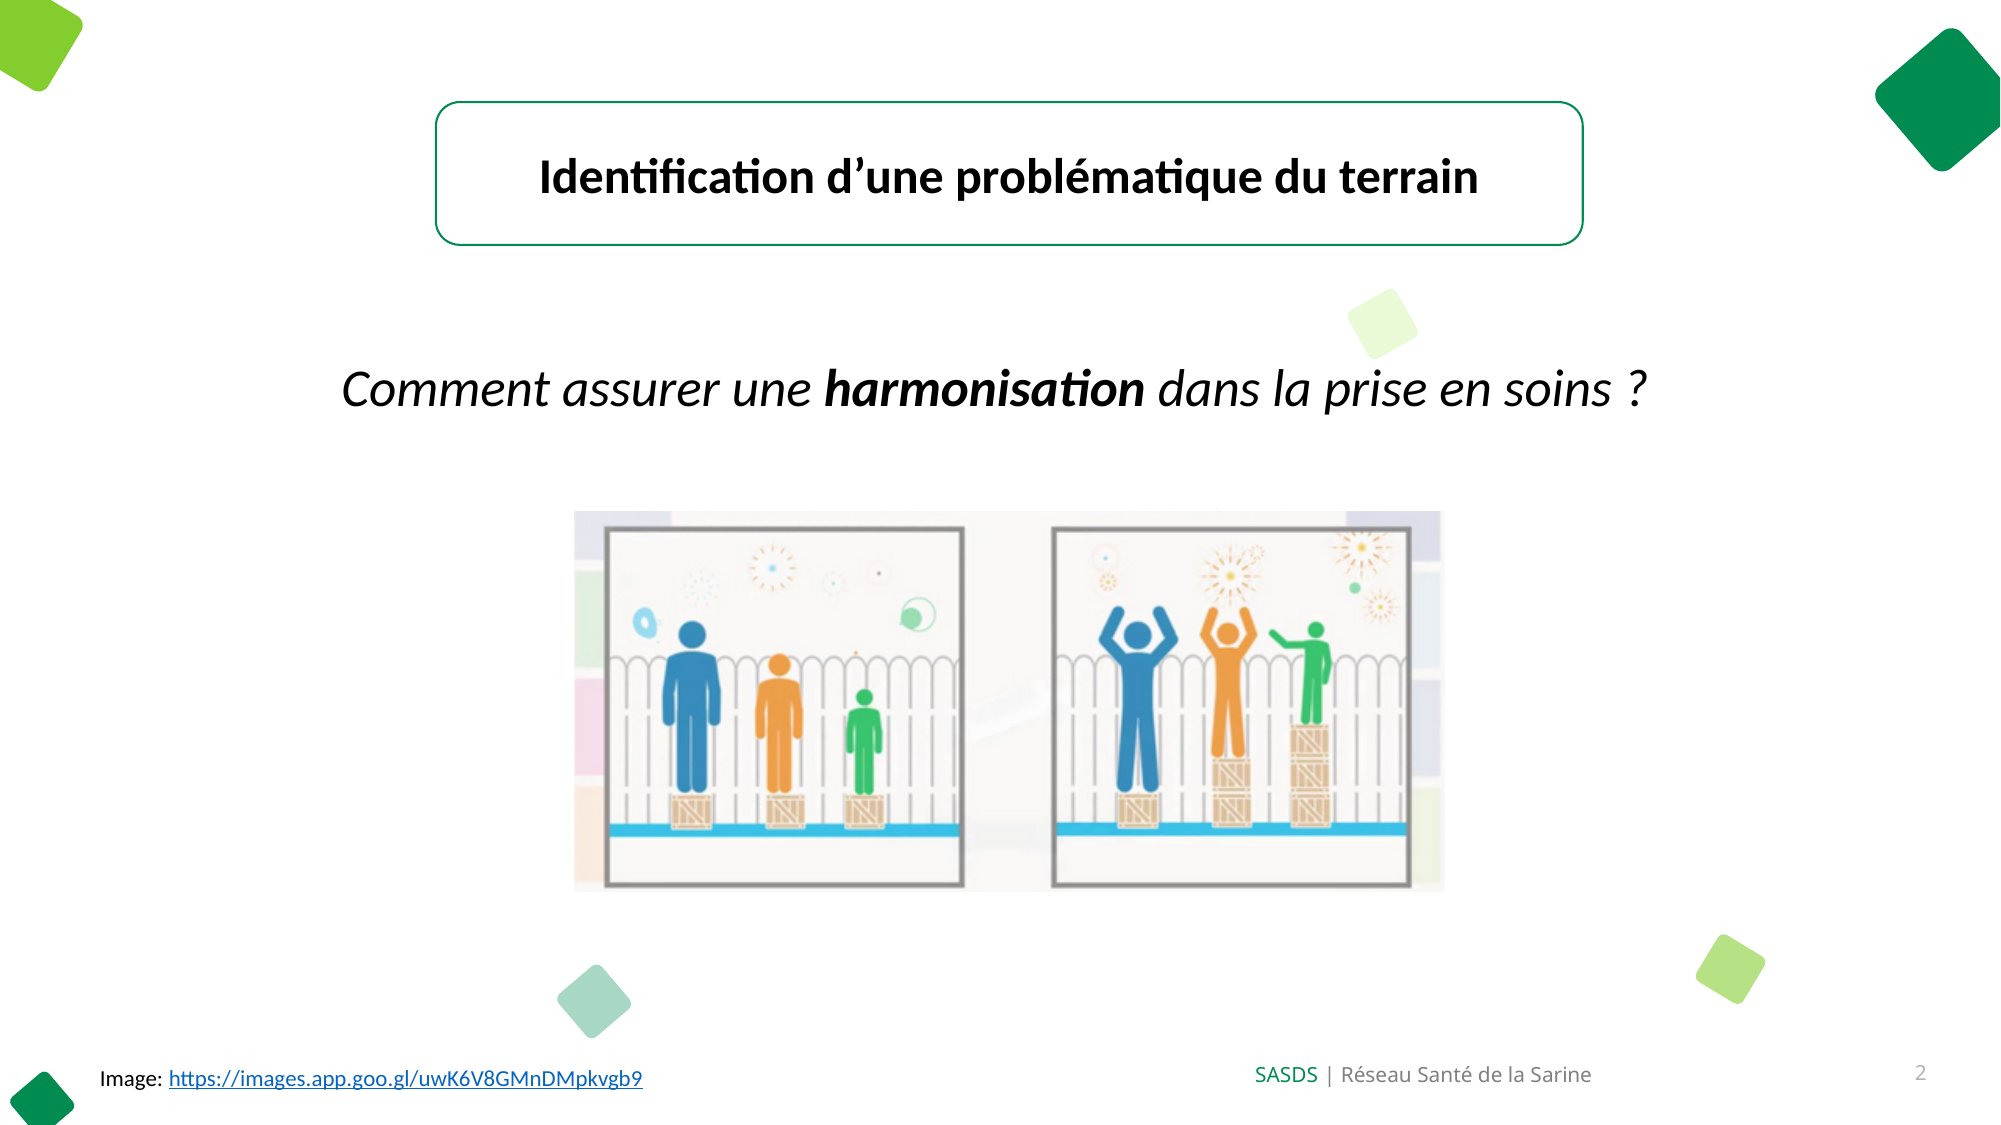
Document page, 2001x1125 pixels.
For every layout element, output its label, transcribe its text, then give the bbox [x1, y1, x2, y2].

text_box Image: https://images.app.goo.gl/uwK6V8GMnDMpkvgb9 [85, 1055, 664, 1099]
list Comment assurer une harmonisation dans la prise en soins ? [83, 270, 1907, 426]
text_box Identification d’une problématique du terrain [434, 101, 1584, 246]
slide_number 2 [1858, 1043, 1942, 1104]
footer SASDS | Réseau Santé de la Sarine [1240, 1043, 1678, 1104]
picture [574, 511, 1445, 892]
